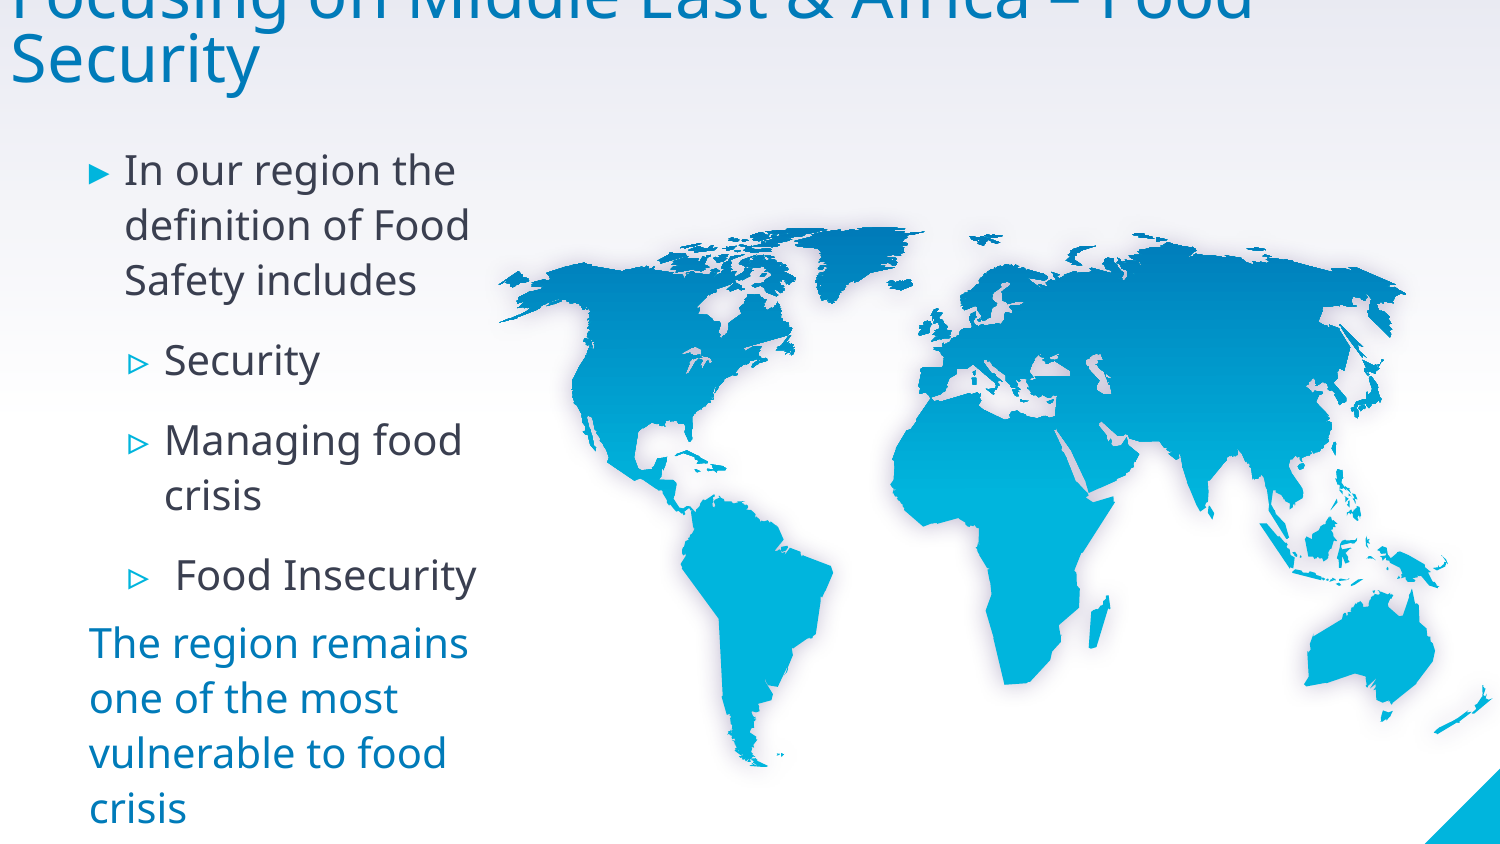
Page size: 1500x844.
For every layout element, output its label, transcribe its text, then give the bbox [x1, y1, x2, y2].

subtitle In our region the definition of Food Safety includes Security Managing food crisis Food Insecurity The region remains one of the most vulnerable to food crisis [88, 139, 541, 246]
text_box [1433, 685, 1493, 735]
text_box [738, 227, 925, 304]
text_box [1132, 233, 1155, 239]
text_box [1380, 710, 1393, 722]
text_box [969, 234, 1003, 246]
text_box [728, 237, 740, 242]
text_box [1377, 546, 1440, 589]
text_box [680, 243, 718, 253]
text_box [1432, 555, 1448, 571]
text_box [890, 242, 1406, 685]
text_box [499, 252, 834, 768]
text_box [498, 271, 530, 288]
text_box [1156, 237, 1168, 242]
title Focusing on Middle East & Africa – Food Security [10, 69, 1490, 176]
text_box [1303, 588, 1436, 705]
text_box [722, 245, 741, 253]
